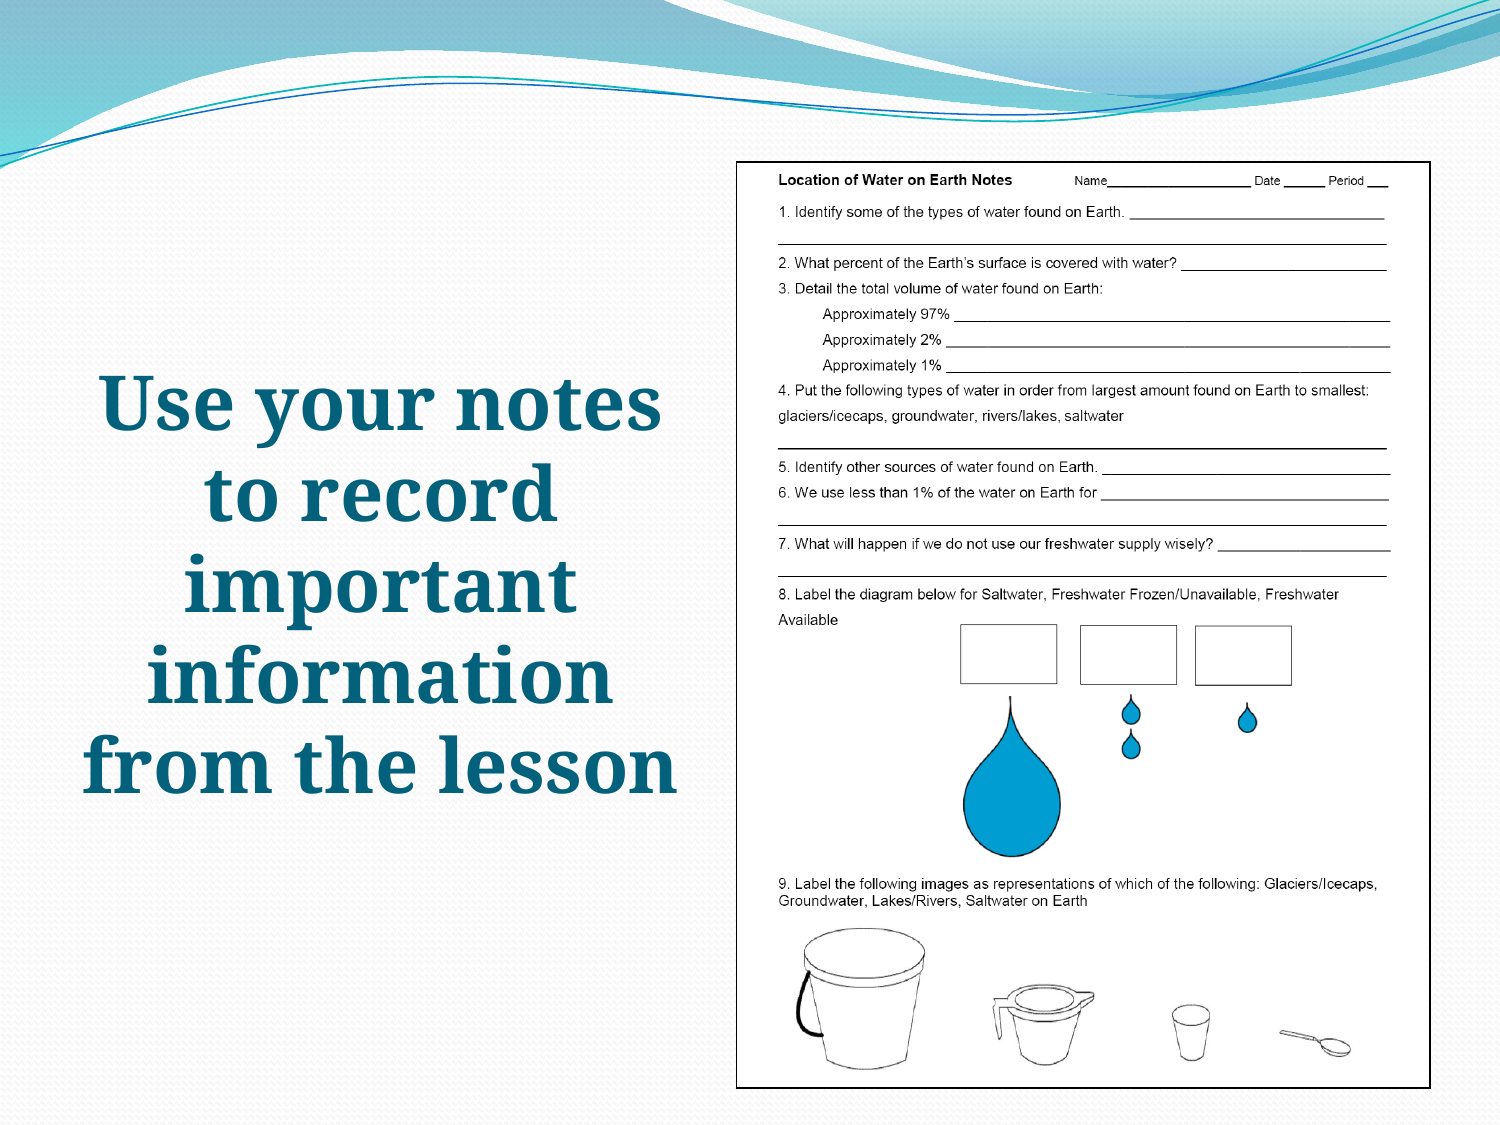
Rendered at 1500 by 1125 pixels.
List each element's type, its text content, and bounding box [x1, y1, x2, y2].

title Use your notes to record important information from the lesson [75, 224, 688, 900]
picture [737, 162, 1430, 1088]
